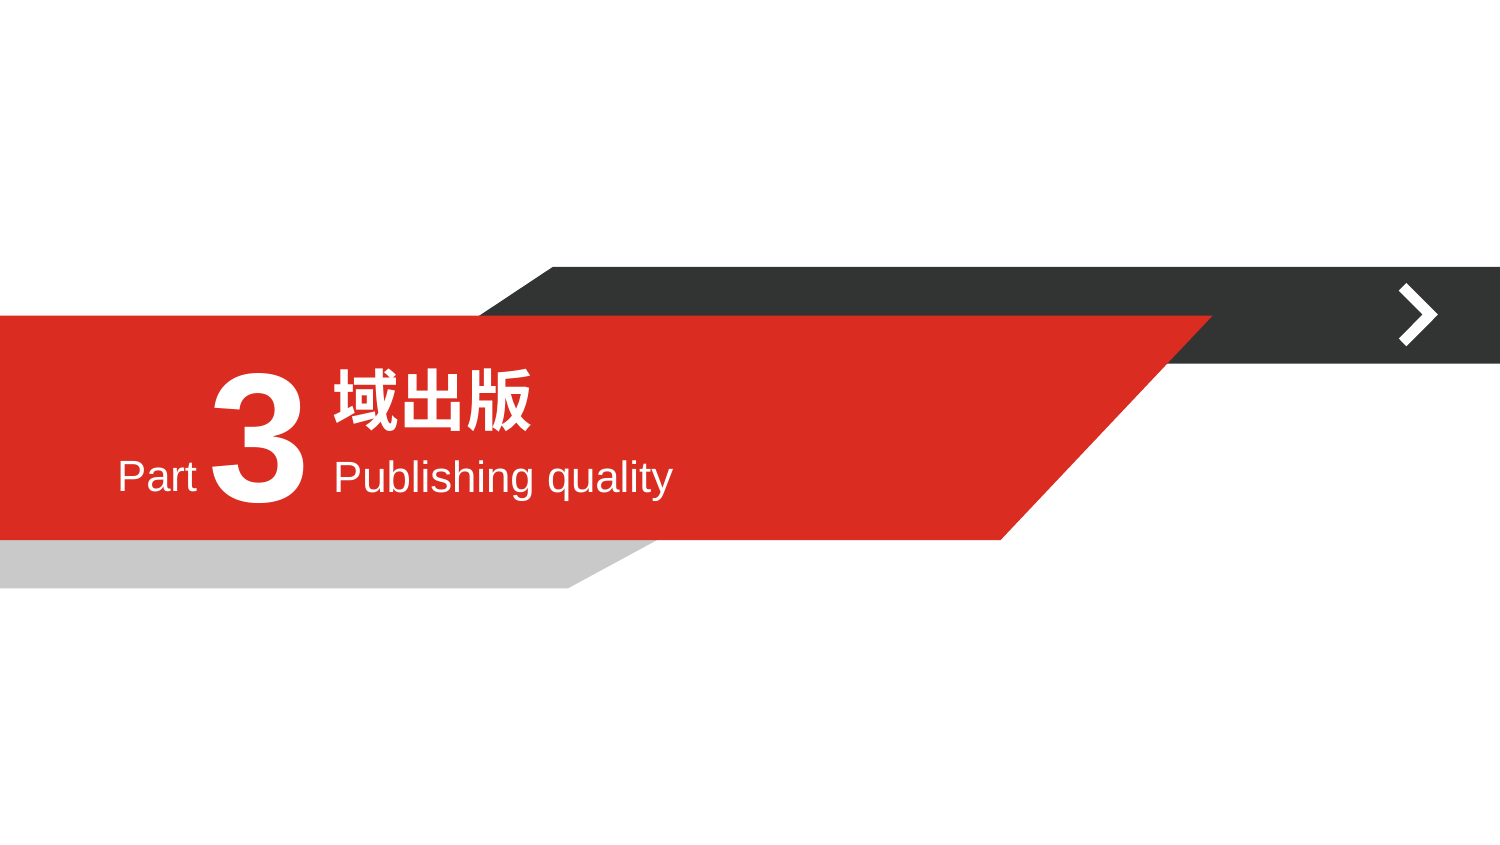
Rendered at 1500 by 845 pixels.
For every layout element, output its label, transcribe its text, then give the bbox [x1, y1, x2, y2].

text_box [0, 541, 656, 589]
text_box 域出版 [322, 353, 642, 432]
text_box [480, 266, 1500, 364]
text_box Publishing quality [321, 432, 685, 507]
text_box Part [105, 442, 209, 506]
text_box [1398, 282, 1438, 347]
text_box [322, 315, 1213, 541]
text_box [0, 315, 197, 541]
text_box 3 [197, 312, 322, 544]
